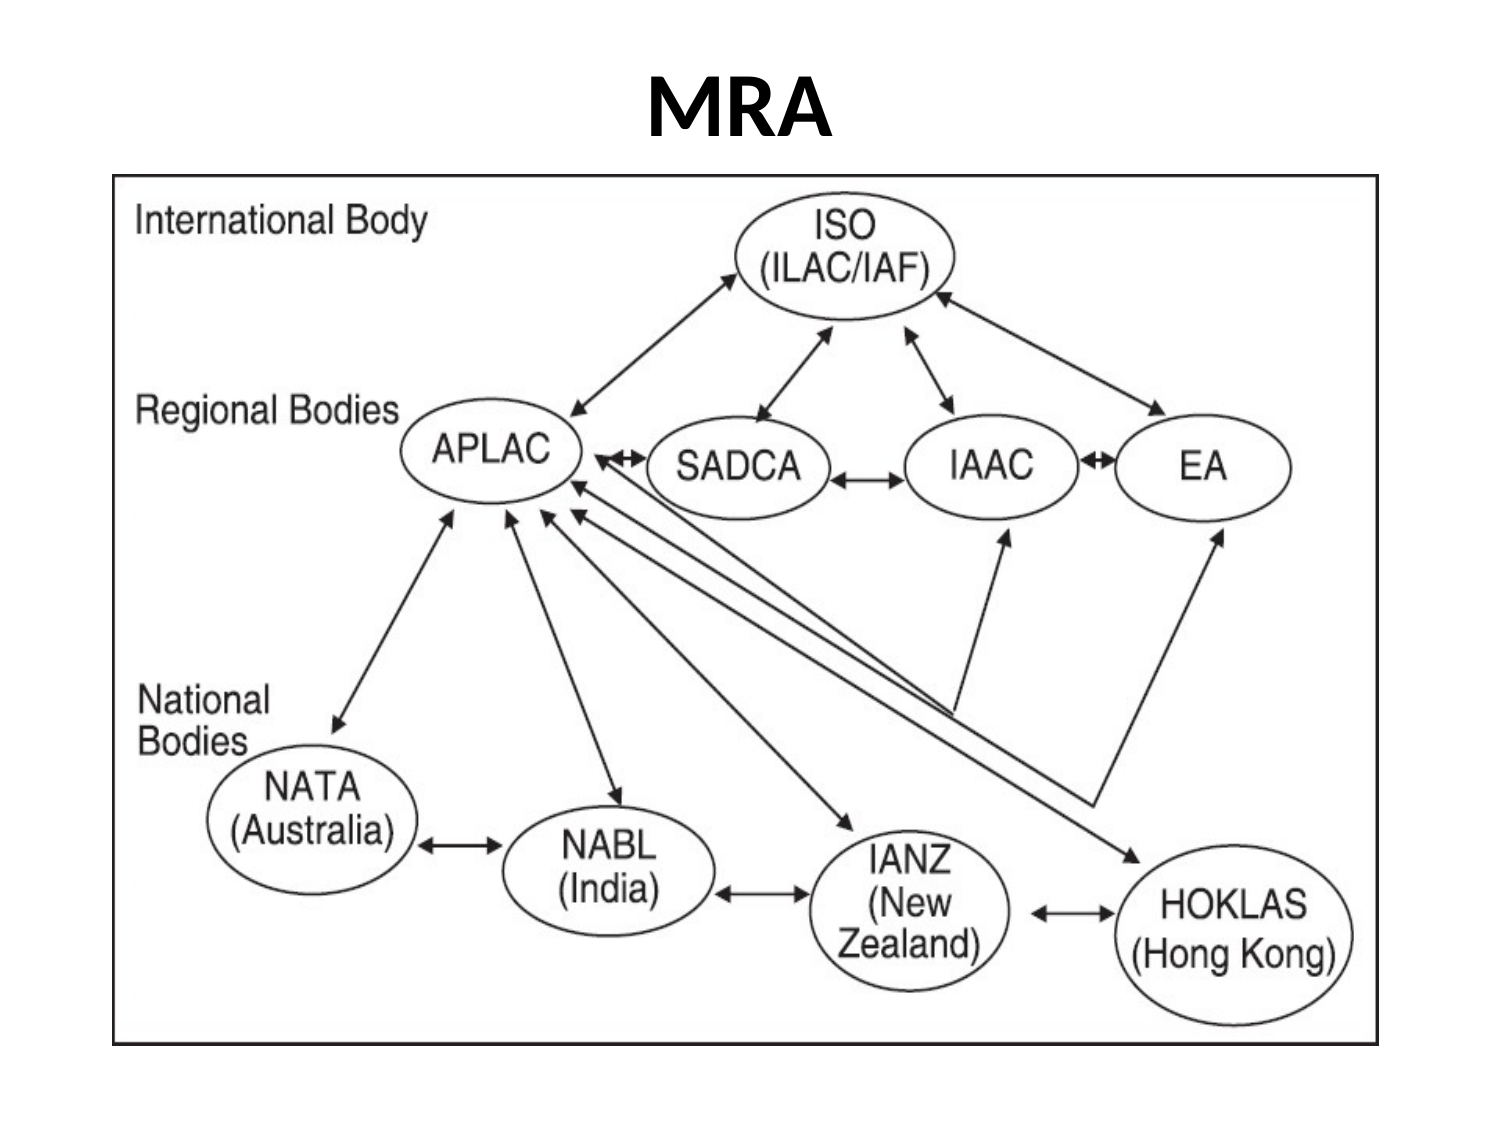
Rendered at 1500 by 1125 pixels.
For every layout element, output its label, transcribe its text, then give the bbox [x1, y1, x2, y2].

title MRA [75, 0, 1425, 200]
picture [112, 174, 1379, 1046]
